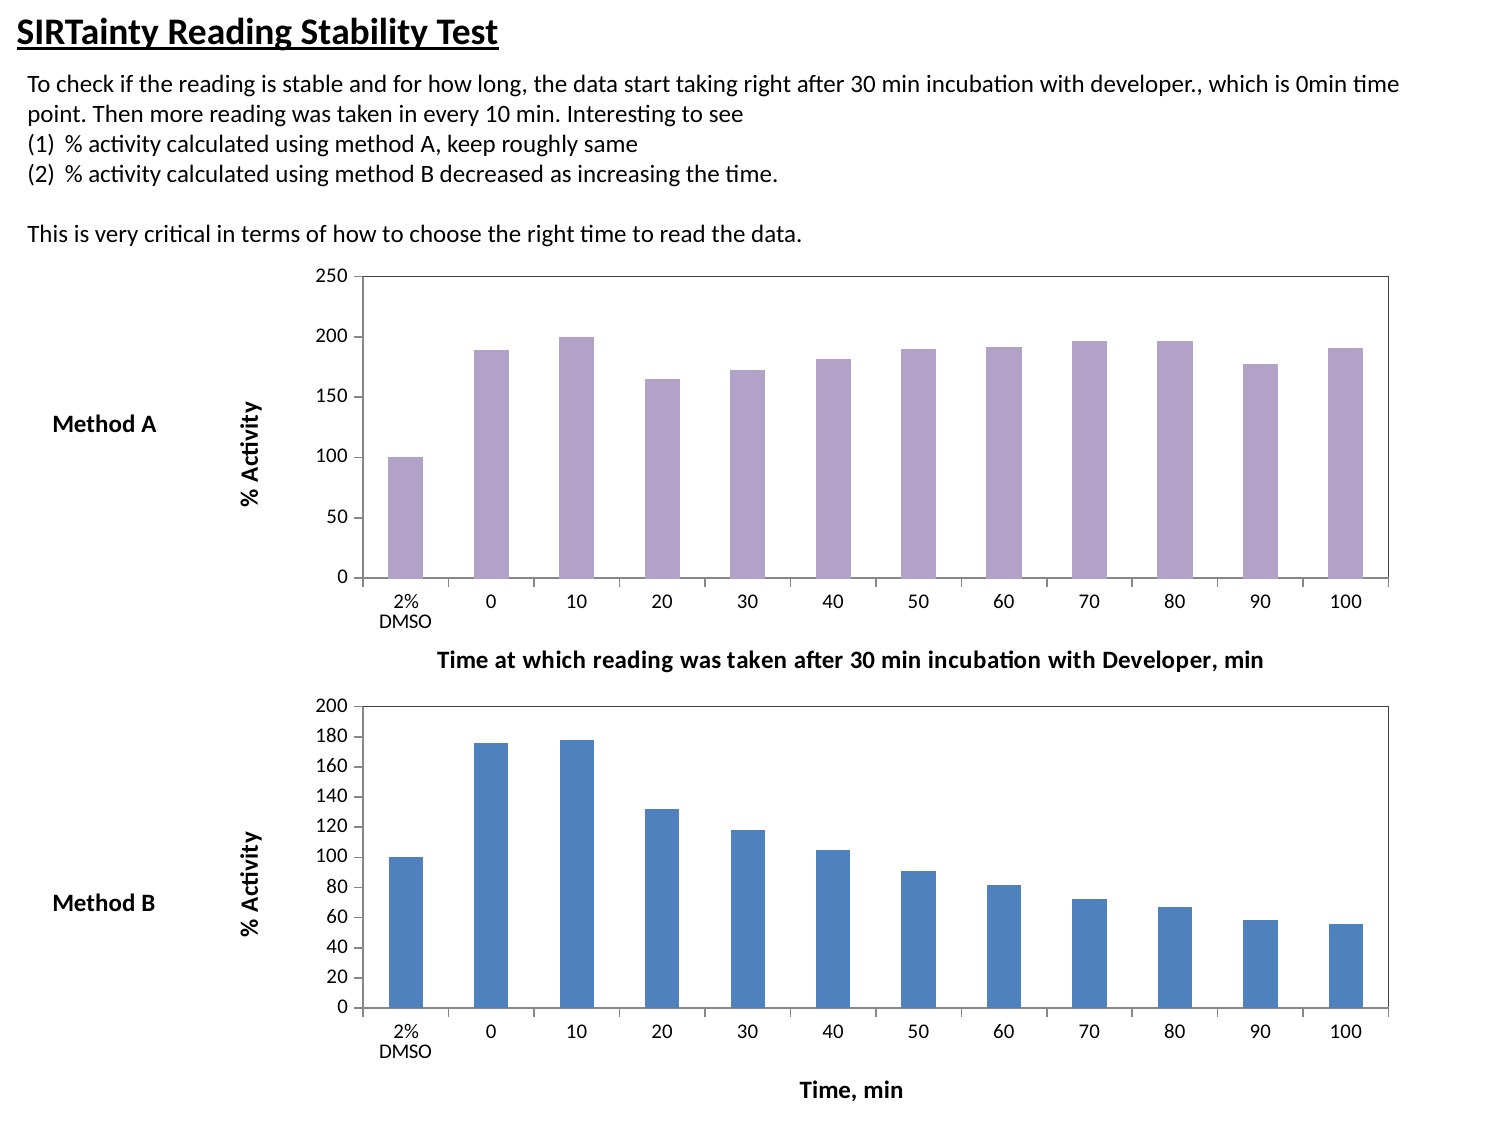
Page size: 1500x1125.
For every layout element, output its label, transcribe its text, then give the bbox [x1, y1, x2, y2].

text_box To check if the reading is stable and for how long, the data start taking right after 30 min incubation with developer., which is 0min time point. Then more reading was taken in every 10 min. Interesting to see % activity calculated using method A, keep roughly same % activity calculated using method B decreased as increasing the time. This is very critical in terms of how to choose the right time to read the data. [12, 60, 1475, 255]
text_box Method A Method B [37, 399, 188, 954]
text_box SIRTainty Reading Stability Test [1, 0, 514, 60]
chart [224, 257, 1413, 1125]
